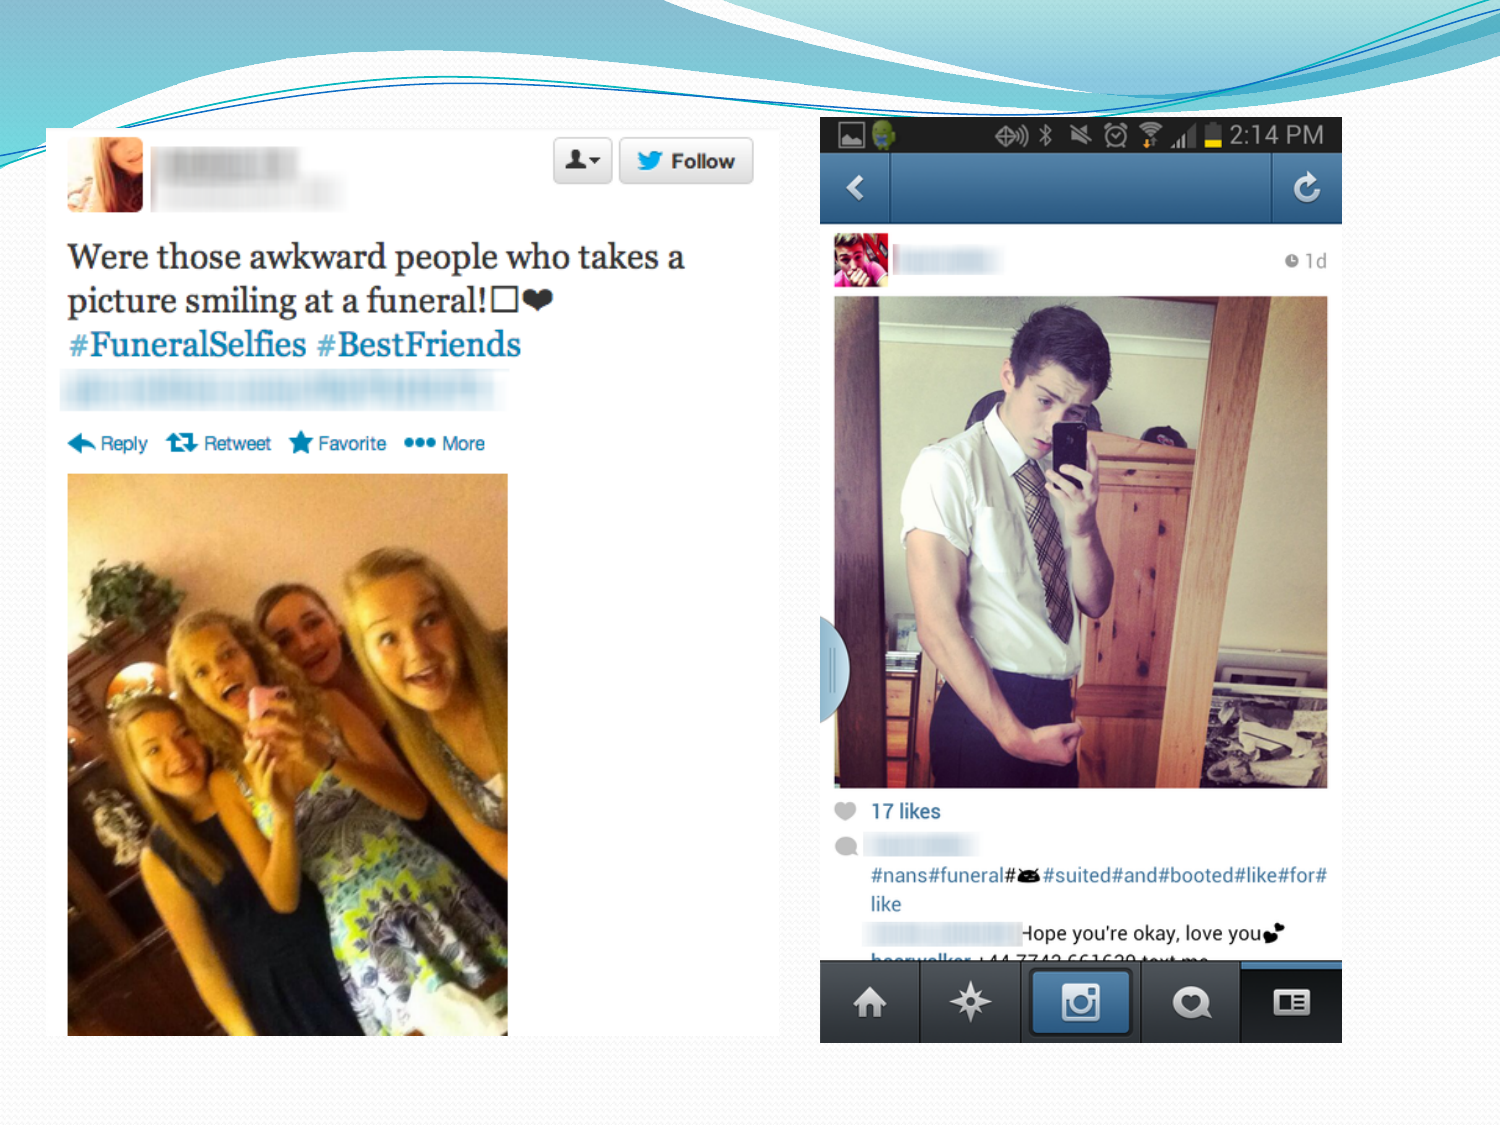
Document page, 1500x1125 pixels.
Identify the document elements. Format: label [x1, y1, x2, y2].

picture [820, 116, 1342, 1044]
picture [46, 128, 779, 1036]
